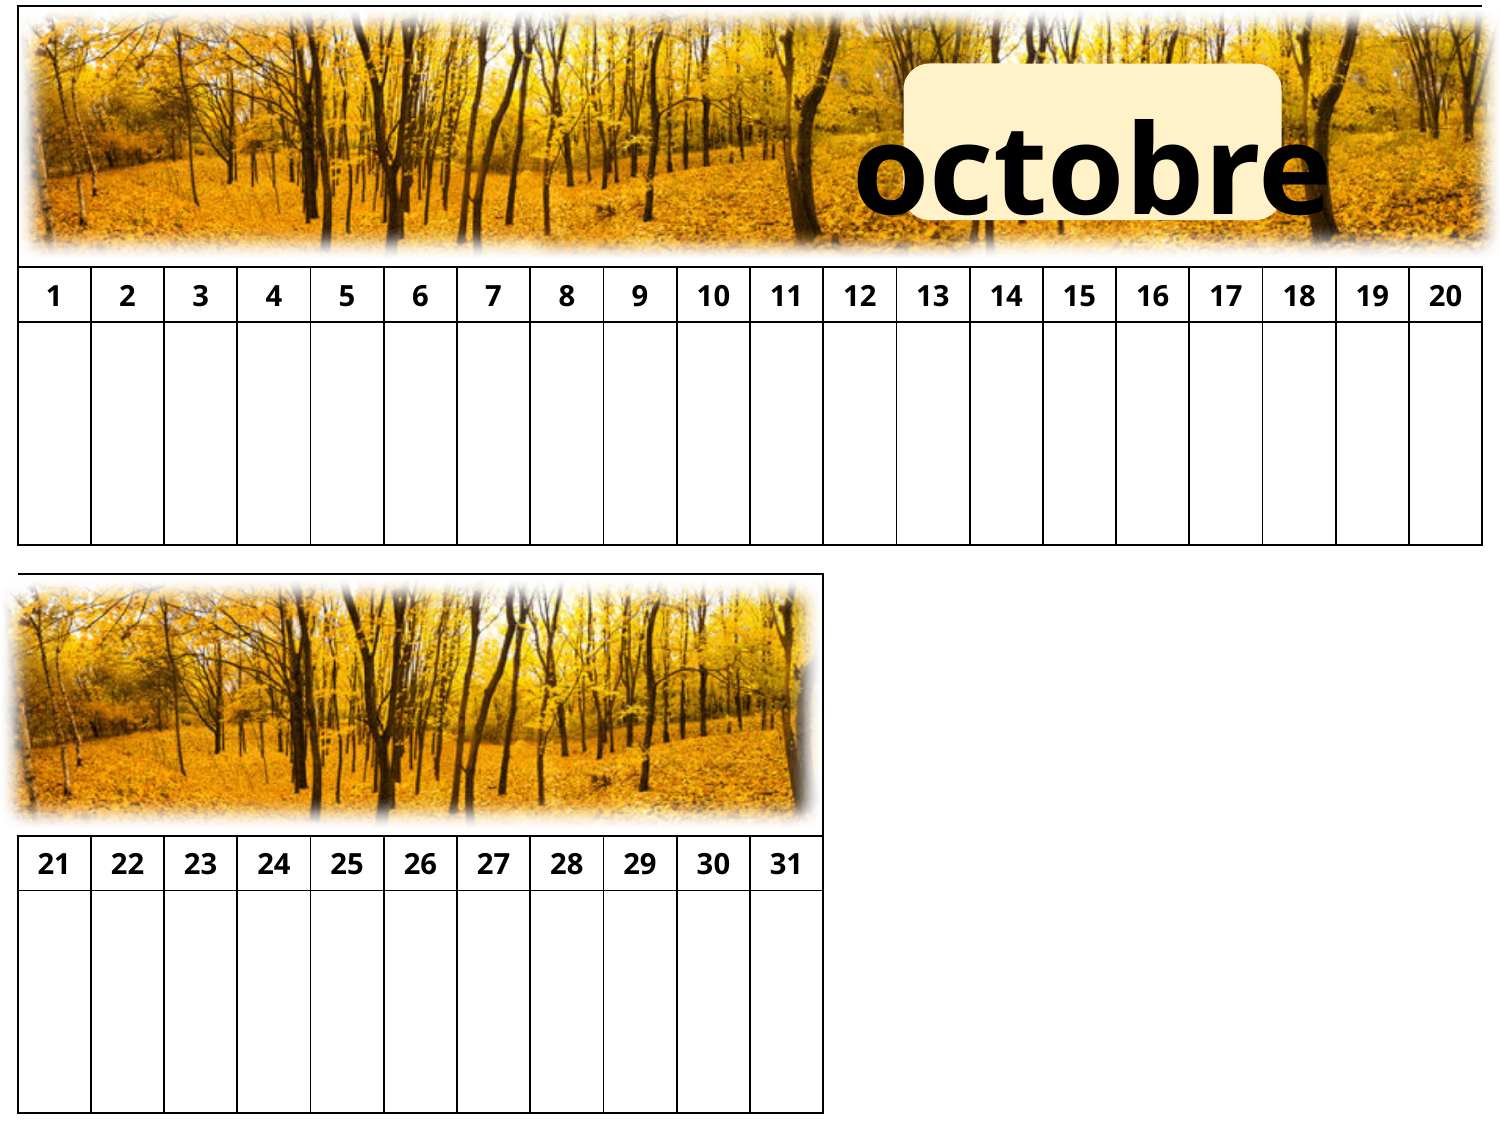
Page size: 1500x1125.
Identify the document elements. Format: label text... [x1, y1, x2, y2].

table_cell 13 [897, 268, 969, 321]
table_cell 9 [604, 268, 676, 321]
table_cell [458, 891, 529, 1112]
table_cell [311, 323, 383, 544]
table_cell [165, 891, 236, 1112]
table_cell [678, 323, 749, 544]
table_cell [19, 323, 90, 544]
table_cell 30 [678, 837, 749, 890]
table_cell 15 [1044, 268, 1115, 321]
table_cell 3 [165, 268, 236, 321]
table_cell [92, 323, 163, 544]
table_cell [238, 891, 310, 1112]
table_cell [1337, 323, 1408, 544]
table_cell 31 [751, 837, 822, 890]
table_cell 26 [385, 837, 456, 890]
table_cell [604, 891, 676, 1112]
table_cell 29 [604, 837, 676, 890]
table_cell [1190, 323, 1262, 544]
table_cell [678, 891, 749, 1112]
table_cell [19, 891, 90, 1112]
table_cell 22 [92, 837, 163, 890]
table_cell 28 [531, 837, 603, 890]
table_cell 17 [1190, 268, 1262, 321]
table_cell [971, 323, 1042, 544]
table_cell 20 [1410, 268, 1481, 321]
table_cell 19 [1337, 268, 1408, 321]
table_cell 5 [311, 268, 383, 321]
table_cell [458, 323, 529, 544]
table_cell [751, 891, 822, 1112]
table_cell 12 [824, 268, 896, 321]
table_cell [1044, 323, 1115, 544]
table_cell 18 [1263, 268, 1335, 321]
table_cell [897, 323, 969, 544]
picture [17, 7, 1500, 259]
table_cell [385, 891, 456, 1112]
table_cell [311, 891, 383, 1112]
table_cell 7 [458, 268, 529, 321]
table_cell [531, 323, 603, 544]
table_cell 8 [531, 268, 603, 321]
table_cell 10 [678, 268, 749, 321]
table_cell [531, 891, 603, 1112]
table_cell [238, 323, 310, 544]
table_cell [1117, 323, 1188, 544]
table_cell 2 [92, 268, 163, 321]
table_cell 1 [19, 268, 90, 321]
table_cell 4 [238, 268, 310, 321]
table_cell [92, 891, 163, 1112]
table_cell 21 [19, 837, 90, 890]
table_cell [385, 323, 456, 544]
table_cell 6 [385, 268, 456, 321]
table_cell 16 [1117, 268, 1188, 321]
table_cell [751, 323, 822, 544]
table_cell [824, 323, 896, 544]
picture [0, 577, 822, 829]
table_cell [604, 323, 676, 544]
table_cell 11 [751, 268, 822, 321]
table_cell 25 [311, 837, 383, 890]
table_cell 24 [238, 837, 310, 890]
table_cell 27 [458, 837, 529, 890]
table_cell 14 [971, 268, 1042, 321]
table_cell [1410, 323, 1481, 544]
table_cell 23 [165, 837, 236, 890]
table_cell [165, 323, 236, 544]
table_cell [1263, 323, 1335, 544]
